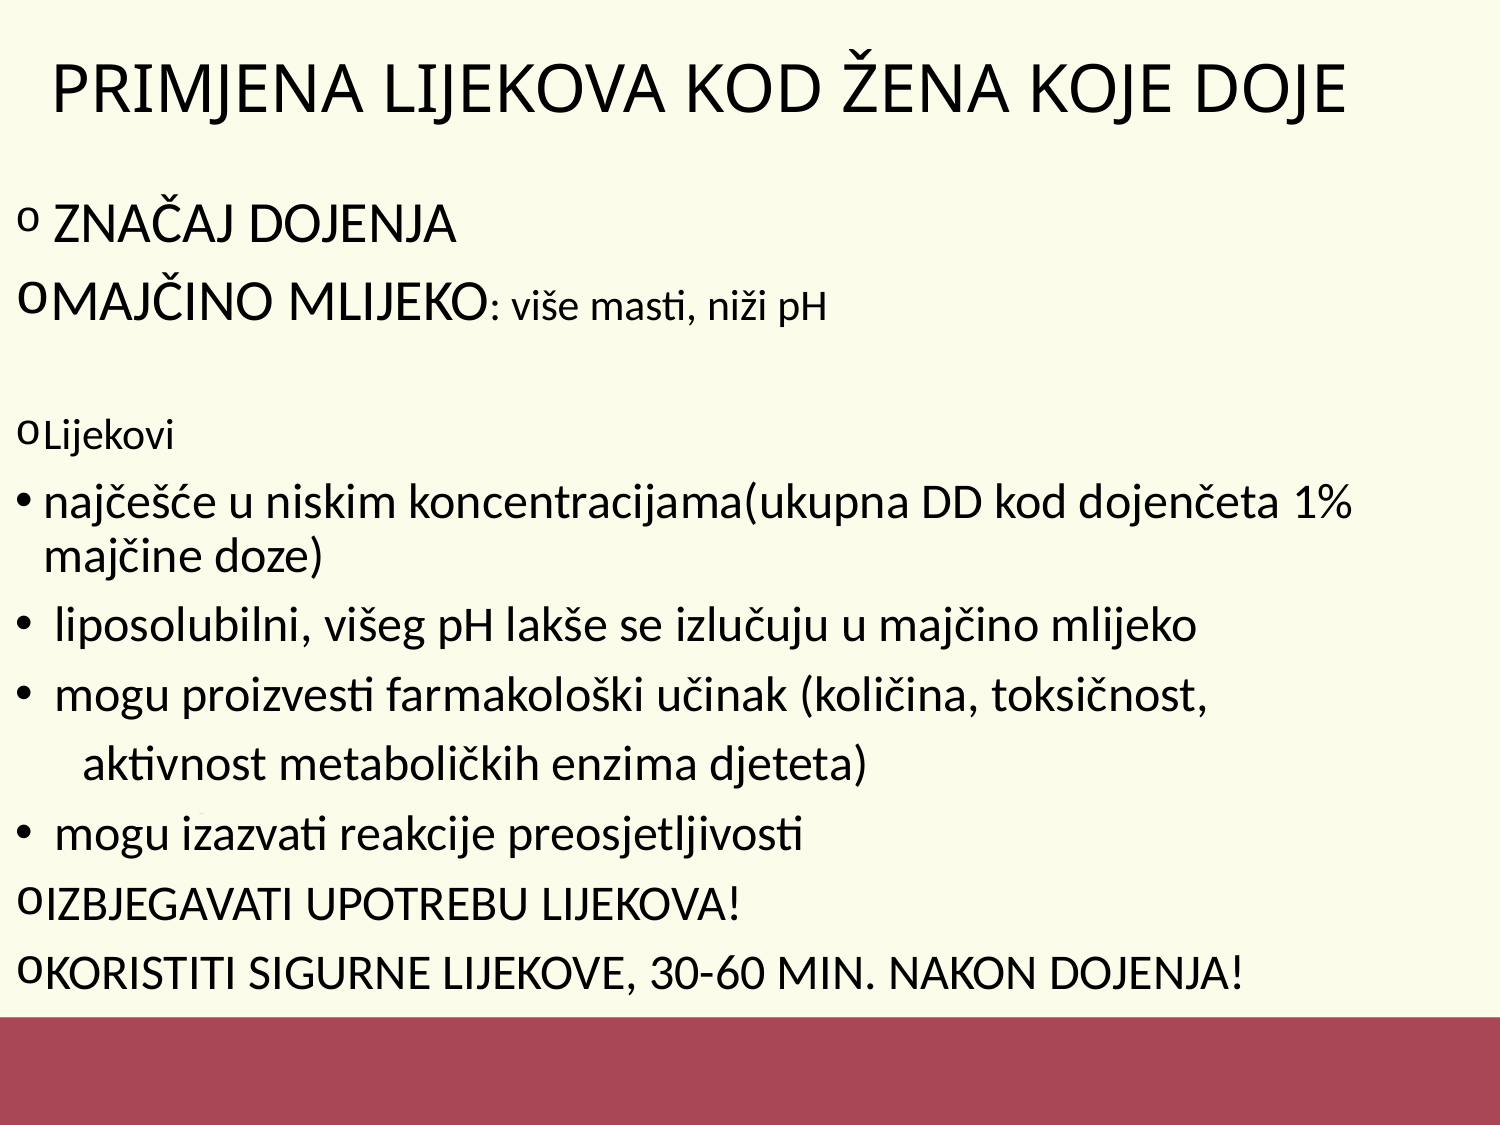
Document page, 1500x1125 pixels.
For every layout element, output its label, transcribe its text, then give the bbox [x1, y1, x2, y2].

list ZNAČAJ DOJENJA MAJČINO MLIJEKO: više masti, niži pH Lijekovi najčešće u niskim koncentracijama(ukupna DD kod dojenčeta 1% majčine doze) liposolubilni, višeg pH lakše se izlučuju u majčino mlijeko mogu proizvesti farmakološki učinak (količina, toksičnost, aktivnost metaboličkih enzima djeteta) mogu izazvati reakcije preosjetljivosti IZBJEGAVATI UPOTREBU LIJEKOVA! KORISTITI SIGURNE LIJEKOVE, 30-60 MIN. NAKON DOJENJA! [0, 184, 1500, 1125]
title PRIMJENA LIJEKOVA KOD ŽENA KOJE DOJE [17, 19, 1500, 161]
picture [0, 0, 1500, 184]
